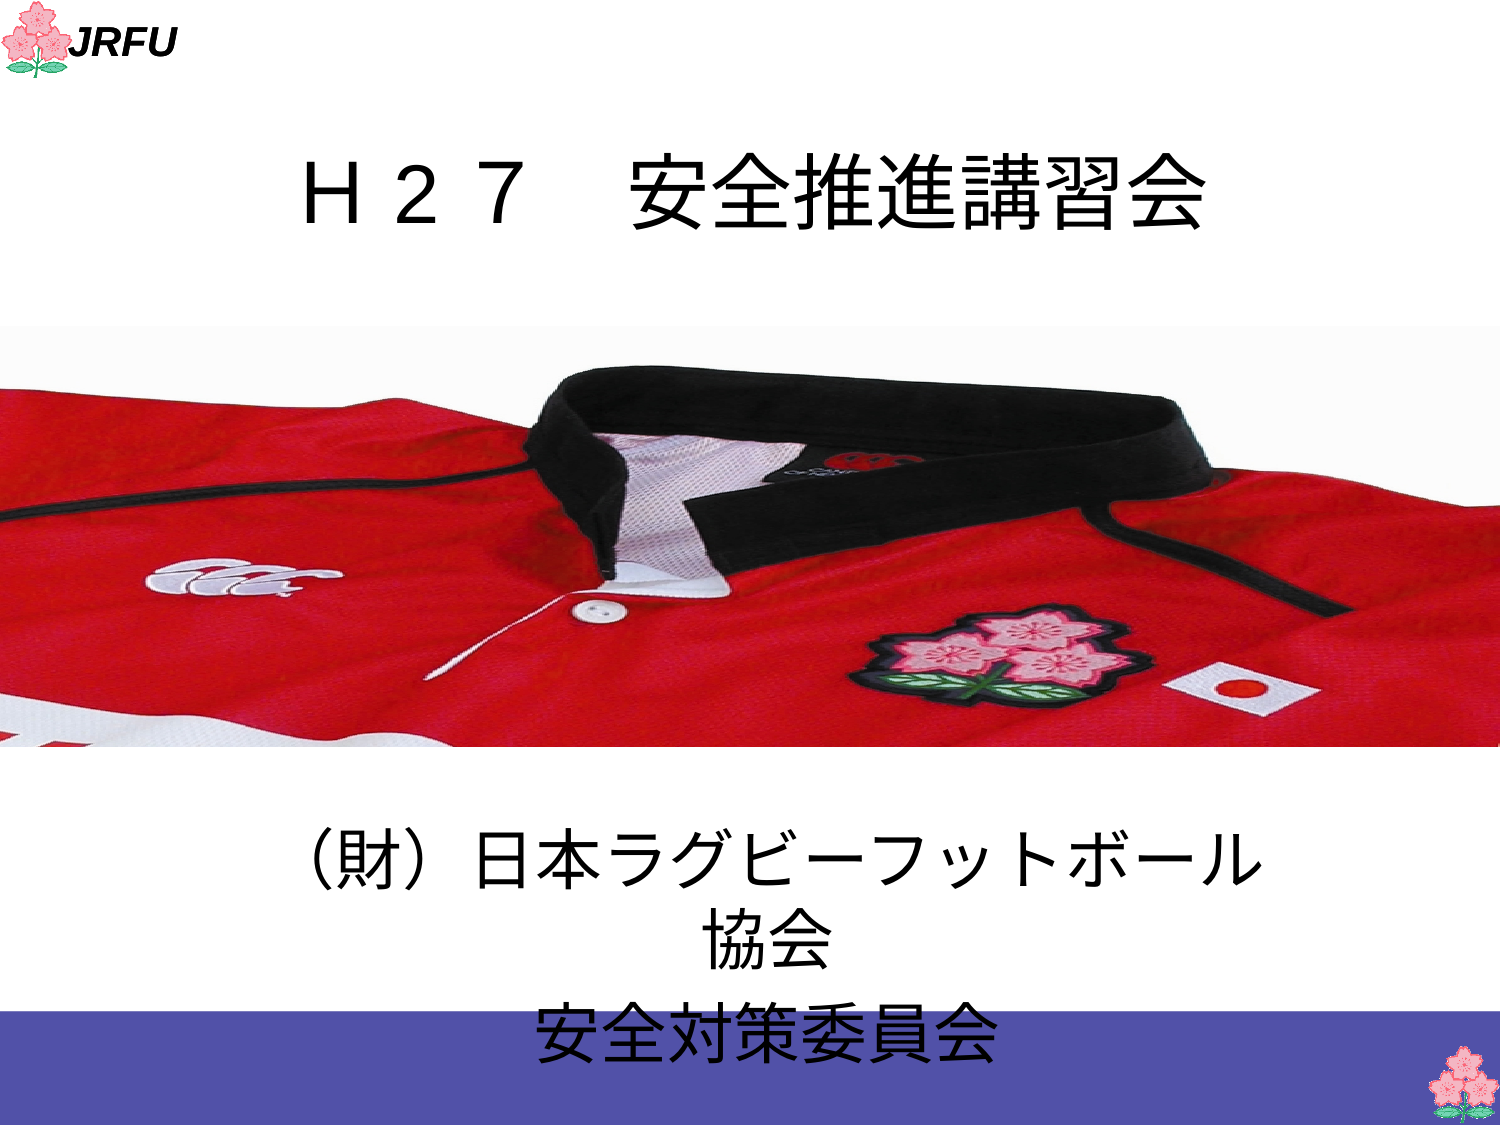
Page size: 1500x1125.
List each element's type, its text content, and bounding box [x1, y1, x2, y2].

subtitle （財）日本ラグビーフットボール協会 安全対策委員会 [241, 810, 1293, 1099]
picture [0, 326, 1500, 747]
title Ｈ2７ 安全推進講習会 [111, 89, 1388, 292]
picture [0, 0, 73, 80]
picture [1427, 1044, 1500, 1125]
